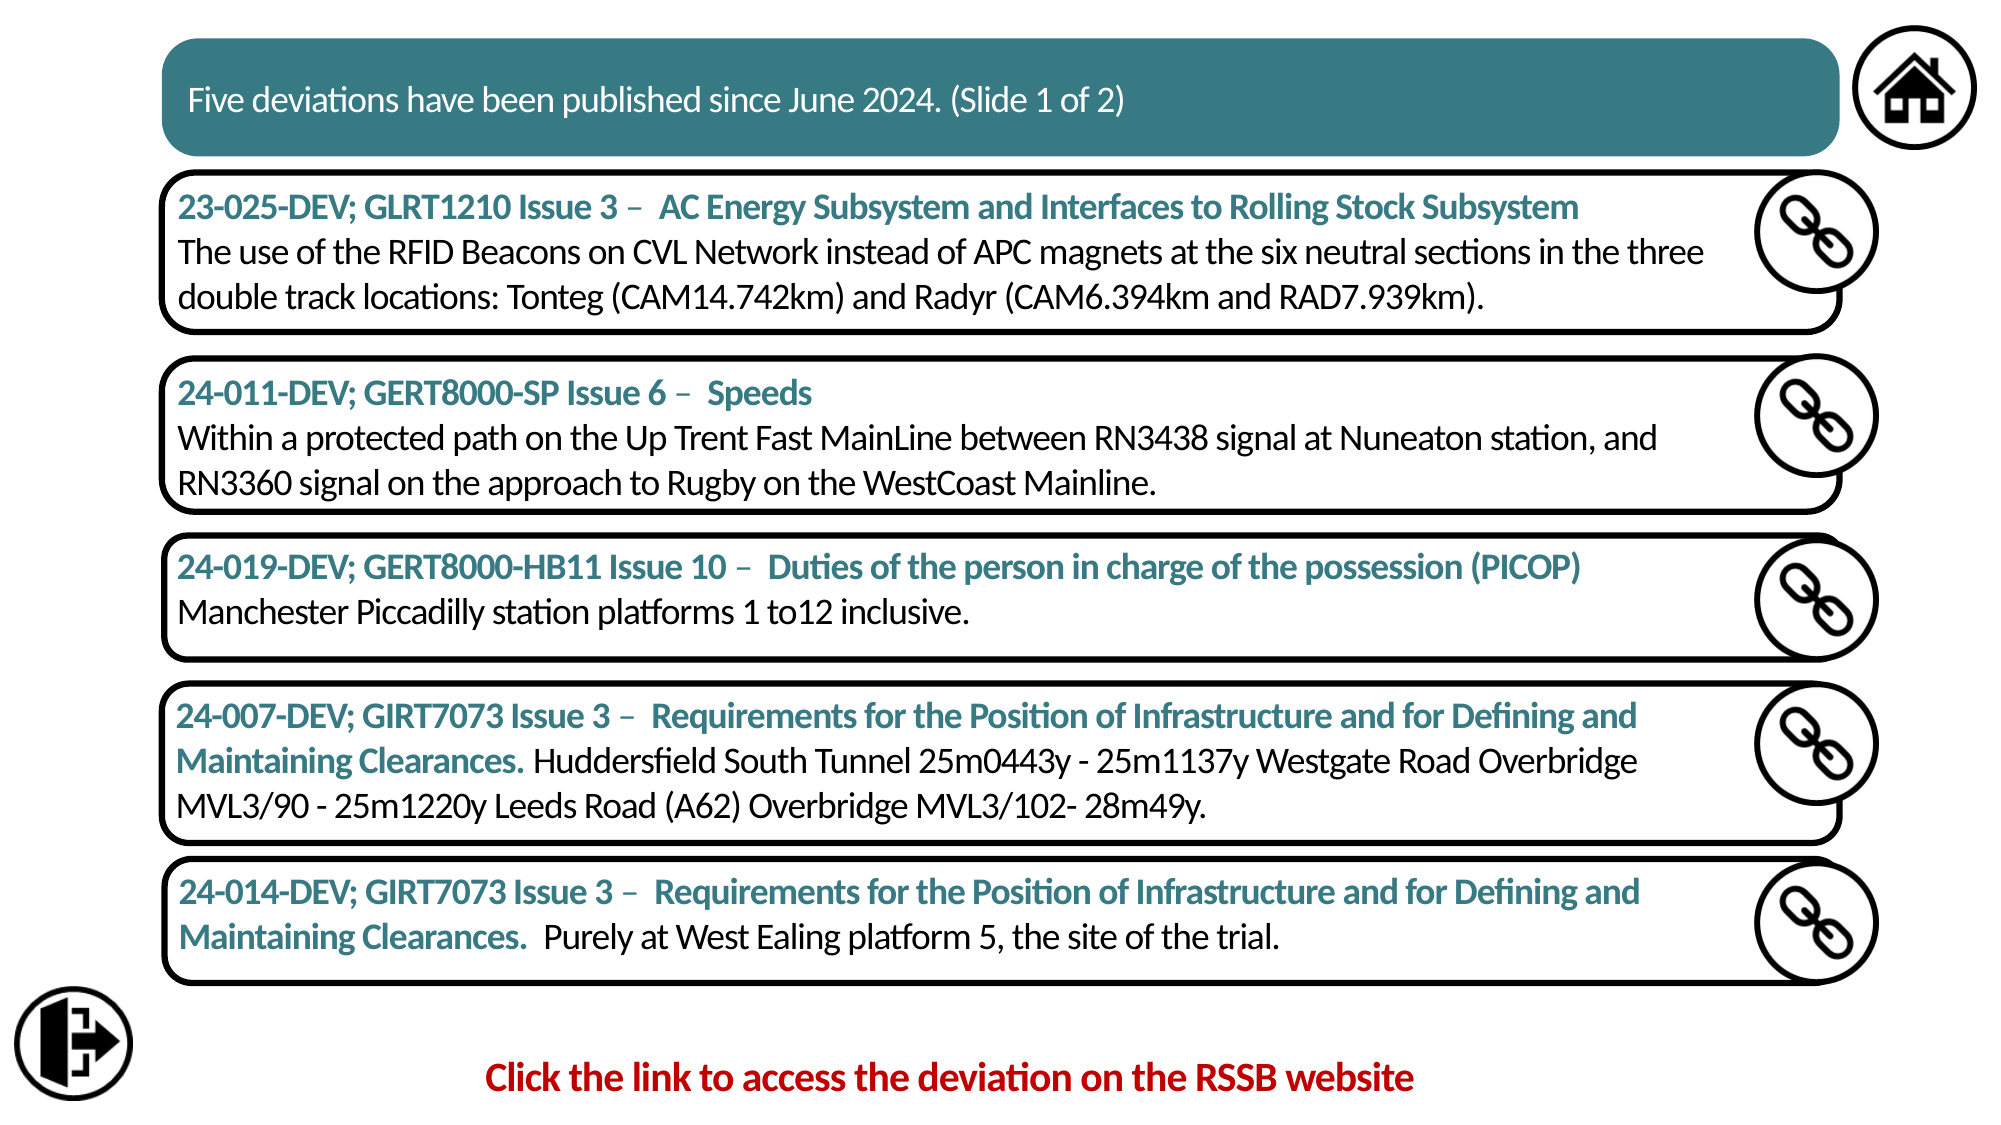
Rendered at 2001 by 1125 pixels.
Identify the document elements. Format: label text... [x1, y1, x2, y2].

picture [1851, 25, 1977, 150]
text_box 24-011-DEV; GERT8000-SP Issue 6 – Speeds Within a protected path on the Up Trent Fast MainLine between RN3438 signal at Nuneaton station, and RN3360 signal on the approach to Rugby on the WestCoast Mainline. [160, 357, 1841, 513]
picture [1754, 681, 1879, 806]
picture [14, 986, 133, 1101]
text_box 24-014-DEV; GIRT7073 Issue 3 – Requirements for the Position of Infrastructure and for Defining and Maintaining Clearances. Purely at West Ealing platform 5, the site of the trial. [163, 857, 1826, 985]
picture [1754, 353, 1879, 478]
picture [1754, 537, 1879, 662]
text_box 24-007-DEV; GIRT7073 Issue 3 – Requirements for the Position of Infrastructure and for Defining and Maintaining Clearances. Huddersfield South Tunnel 25m0443y - 25m1137y Westgate Road Overbridge MVL3/90 - 25m1220y Leeds Road (A62) Overbridge MVL3/102- 28m49y. [160, 682, 1841, 845]
picture [1754, 169, 1879, 294]
text_box Five deviations have been published since June 2024. (Slide 1 of 2) [160, 37, 1841, 158]
text_box Click the link to access the deviation on the RSSB website [393, 1033, 1507, 1116]
picture [1754, 860, 1879, 985]
text_box 23-025-DEV; GLRT1210 Issue 3 – AC Energy Subsystem and Interfaces to Rolling Stock Subsystem The use of the RFID Beacons on CVL Network instead of APC magnets at the six neutral sections in the three double track locations: Tonteg (CAM14.742km) and Radyr (CAM6.394km and RAD7.939km). [160, 171, 1841, 334]
text_box 24-019-DEV; GERT8000-HB11 Issue 10 – Duties of the person in charge of the possession (PICOP) Manchester Piccadilly station platforms 1 to12 inclusive. [163, 534, 1830, 661]
